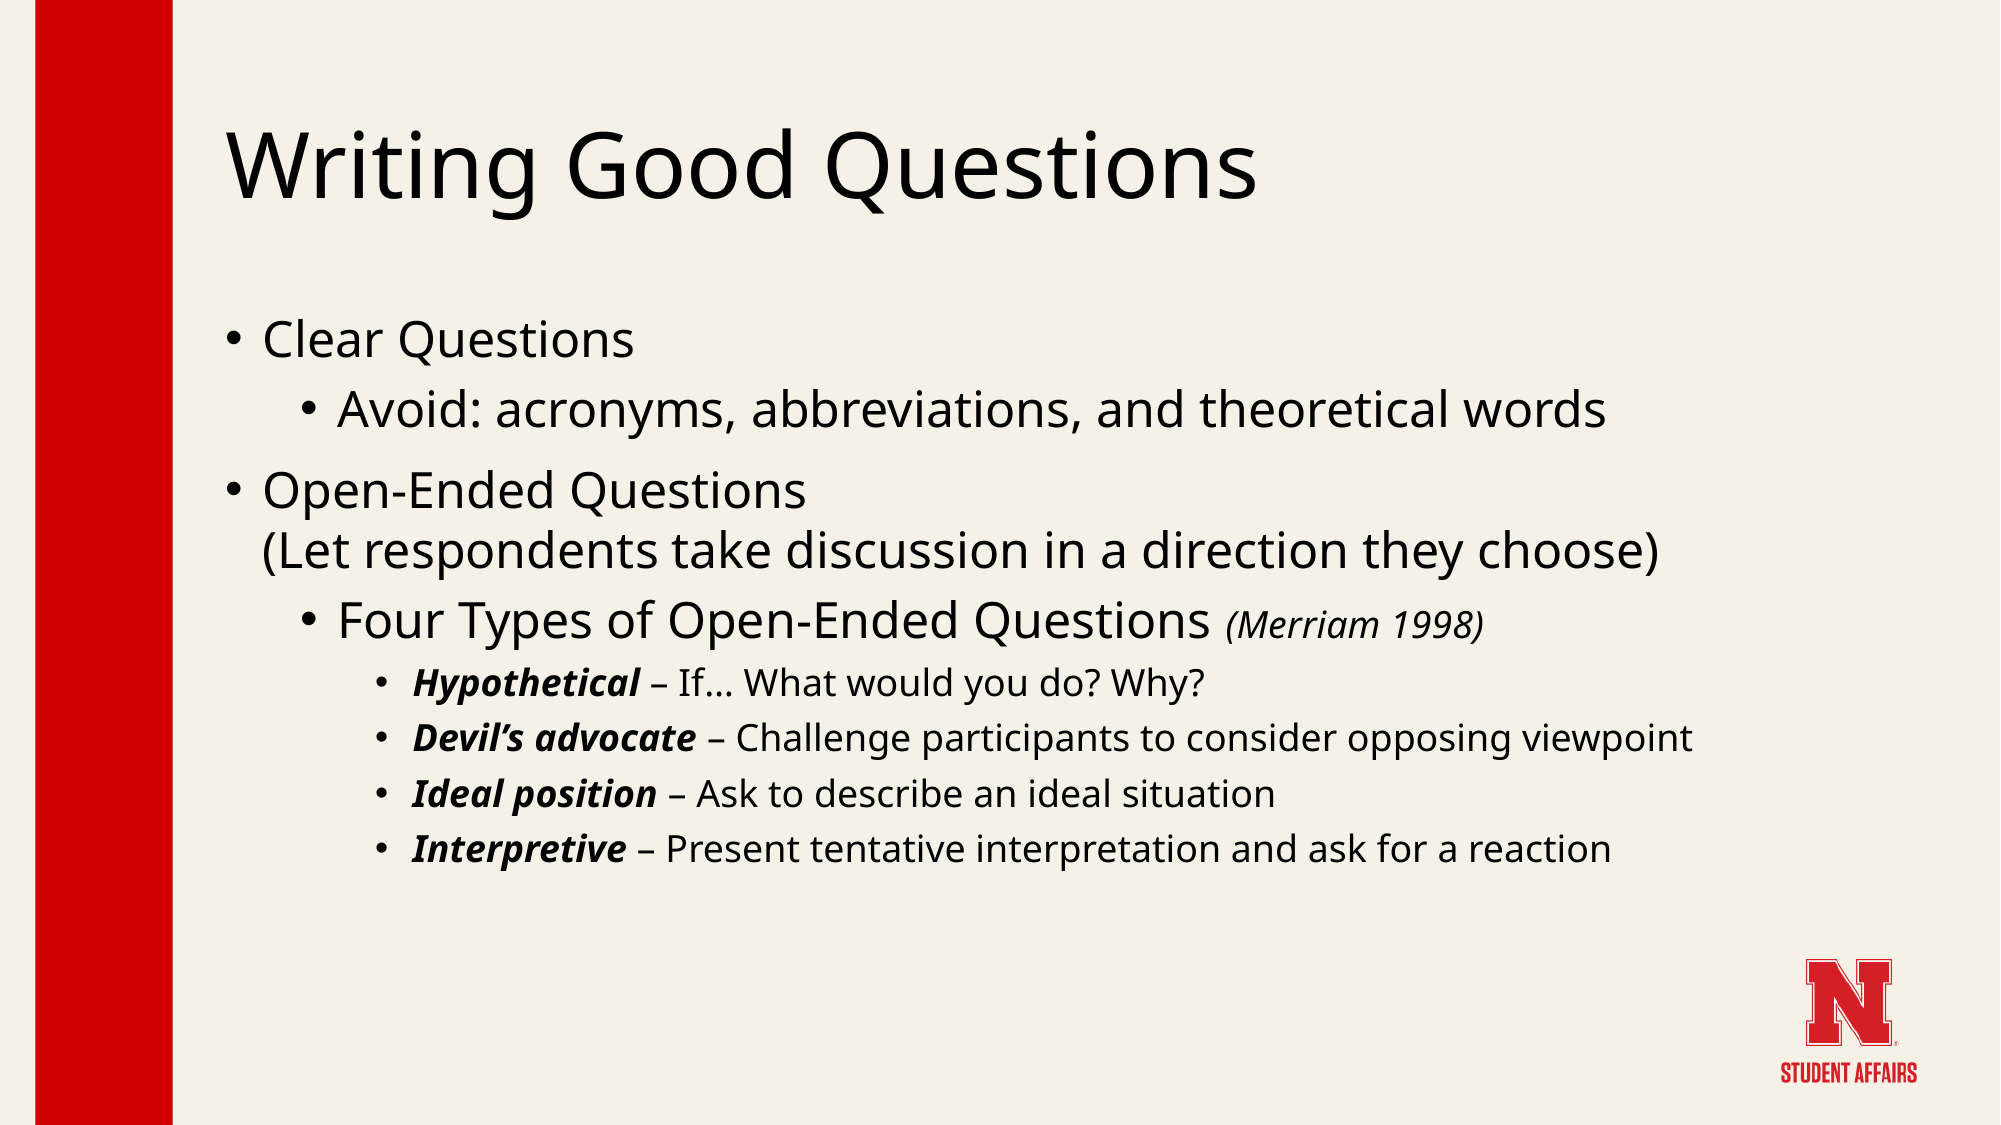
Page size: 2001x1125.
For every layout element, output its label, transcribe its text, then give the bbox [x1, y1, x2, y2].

title Writing Good Questions [210, 59, 1863, 278]
list Clear Questions Avoid: acronyms, abbreviations, and theoretical words Open-Ended Questions (Let respondents take discussion in a direction they choose) Four Types of Open-Ended Questions (Merriam 1998) Hypothetical – If… What would you do? Why? Devil’s advocate – Challenge participants to consider opposing viewpoint Ideal position – Ask to describe an ideal situation Interpretive – Present tentative interpretation and ask for a reaction [210, 299, 1863, 1014]
picture [1609, 959, 2001, 1125]
